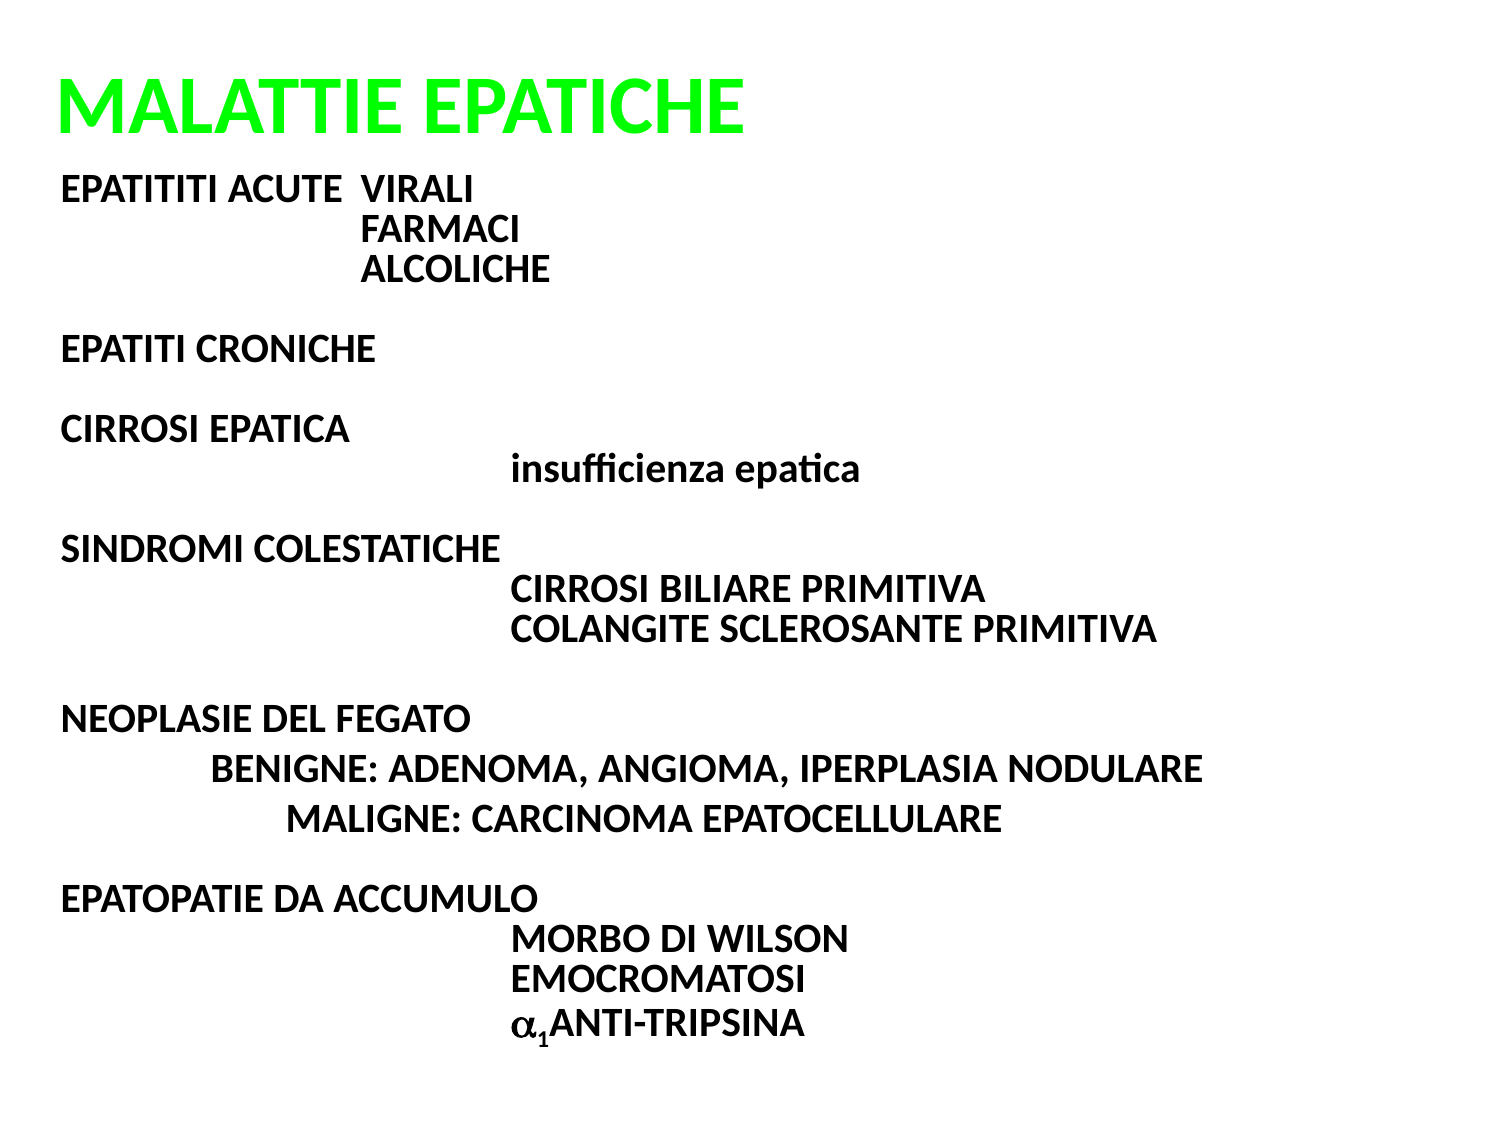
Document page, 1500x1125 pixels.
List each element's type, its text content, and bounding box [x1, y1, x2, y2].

text_box EPATITITI ACUTE VIRALI FARMACI ALCOLICHE EPATITI CRONICHE CIRROSI EPATICA insufficienza epatica SINDROMI COLESTATICHE CIRROSI BILIARE PRIMITIVA COLANGITE SCLEROSANTE PRIMITIVA NEOPLASIE DEL FEGATO BENIGNE: ADENOMA, ANGIOMA, IPERPLASIA NODULARE MALIGNE: CARCINOMA EPATOCELLULARE EPATOPATIE DA ACCUMULO MORBO DI WILSON EMOCROMATOSI a1ANTI-TRIPSINA [45, 163, 1429, 1054]
text_box MALATTIE EPATICHE [41, 42, 1354, 158]
